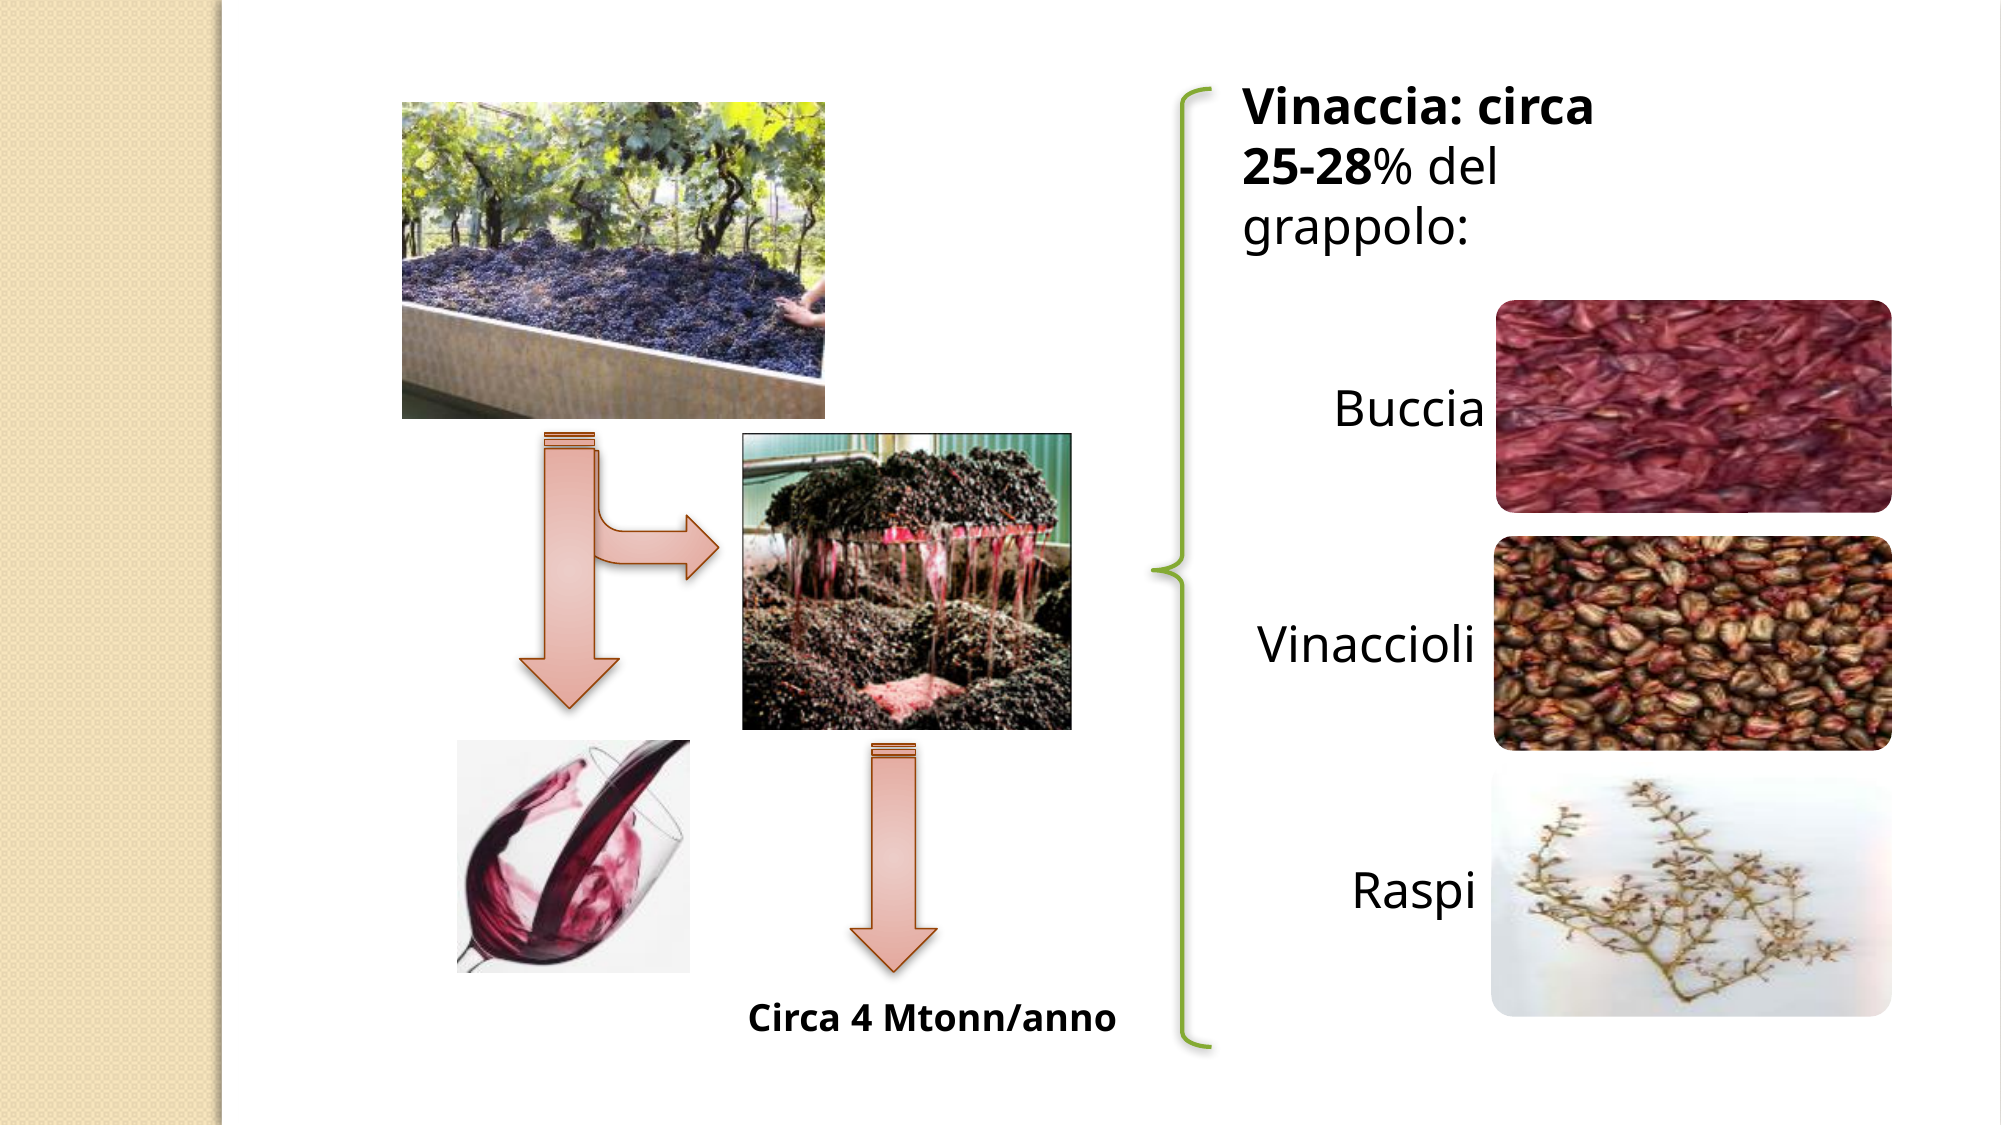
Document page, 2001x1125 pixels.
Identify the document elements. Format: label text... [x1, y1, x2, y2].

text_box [402, 102, 1132, 1048]
text_box [1180, 1029, 1212, 1050]
text_box [1180, 86, 1212, 297]
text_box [1160, 299, 1893, 1017]
text_box Vinaccia: circa 25-28% del grappolo: [1227, 67, 1673, 256]
